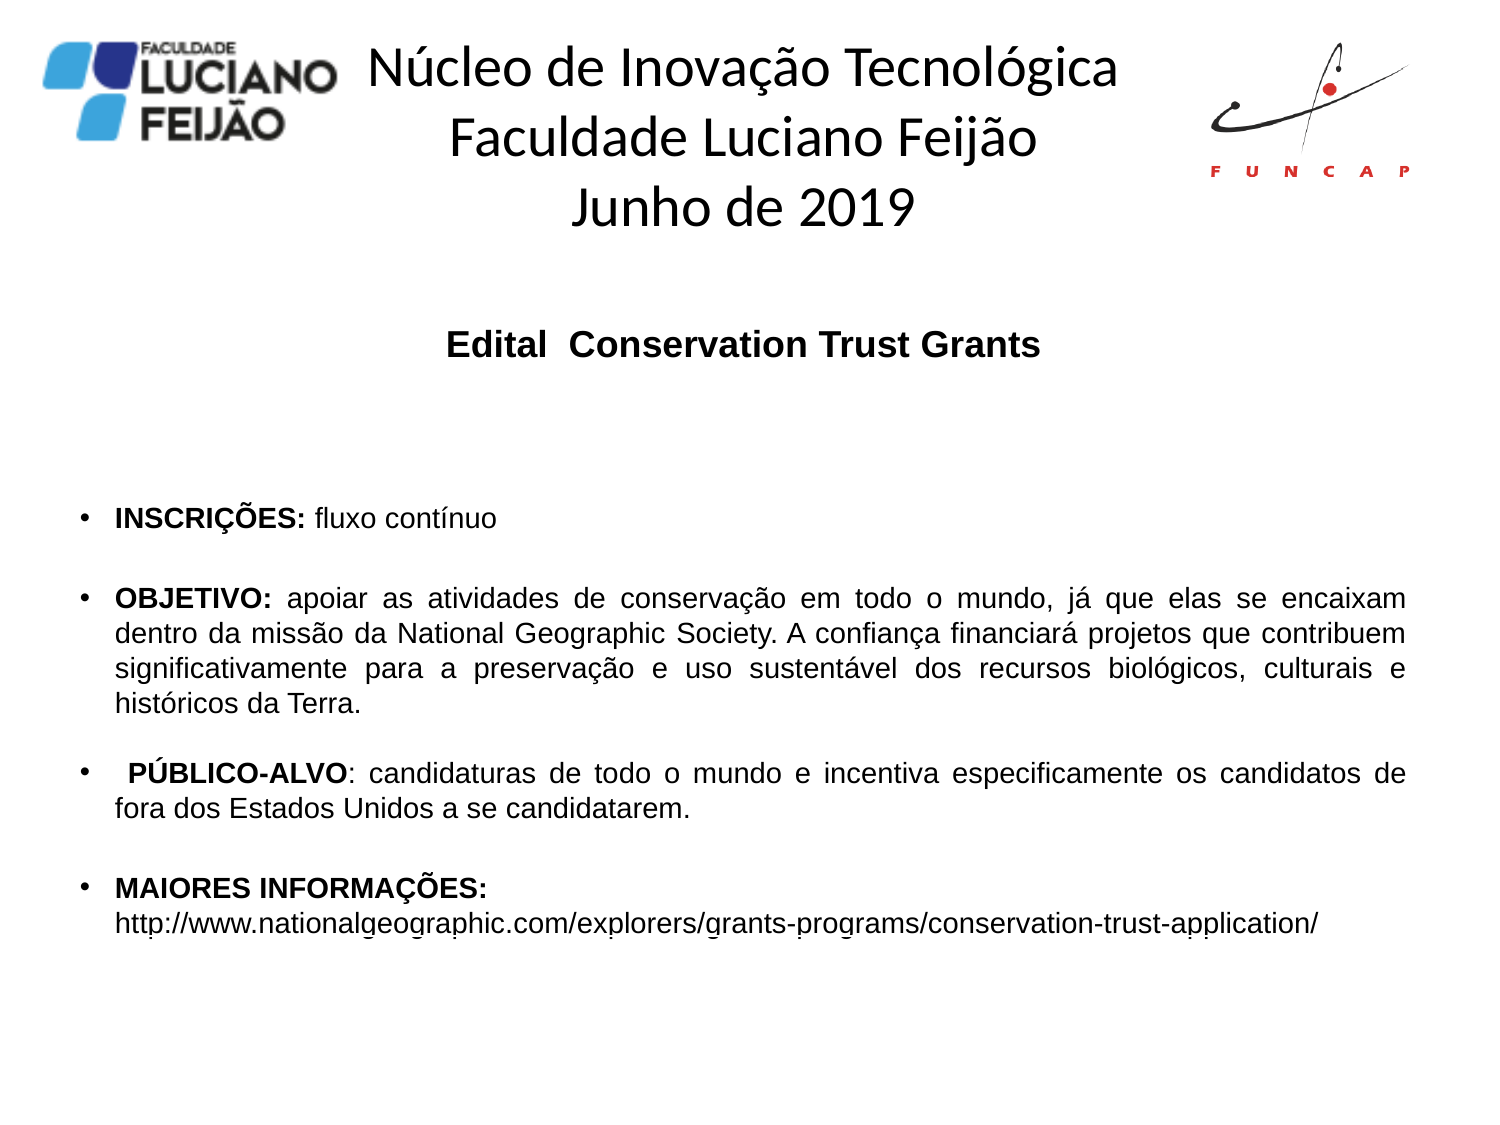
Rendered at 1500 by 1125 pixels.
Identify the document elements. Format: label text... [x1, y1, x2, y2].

text_box Núcleo de Inovação Tecnológica Faculdade Luciano Feijão Junho de 2019 [75, 45, 1413, 221]
picture [1210, 42, 1412, 177]
text_box Edital Conservation Trust Grants INSCRIÇÕES: fluxo contínuo OBJETIVO: apoiar as atividades de conservação em todo o mundo, já que elas se encaixam dentro da missão da National Geographic Society. A confiança financiará projetos que contribuem significativamente para a preservação e uso sustentável dos recursos biológicos, culturais e históricos da Terra. PÚBLICO-ALVO: candidaturas de todo o mundo e incentiva especificamente os candidatos de fora dos Estados Unidos a se candidatarem. MAIORES INFORMAÇÕES: http://www.nationalgeographic.com/explorers/grants-programs/conservation-trust-application/ [64, 267, 1423, 1047]
picture [39, 36, 342, 148]
